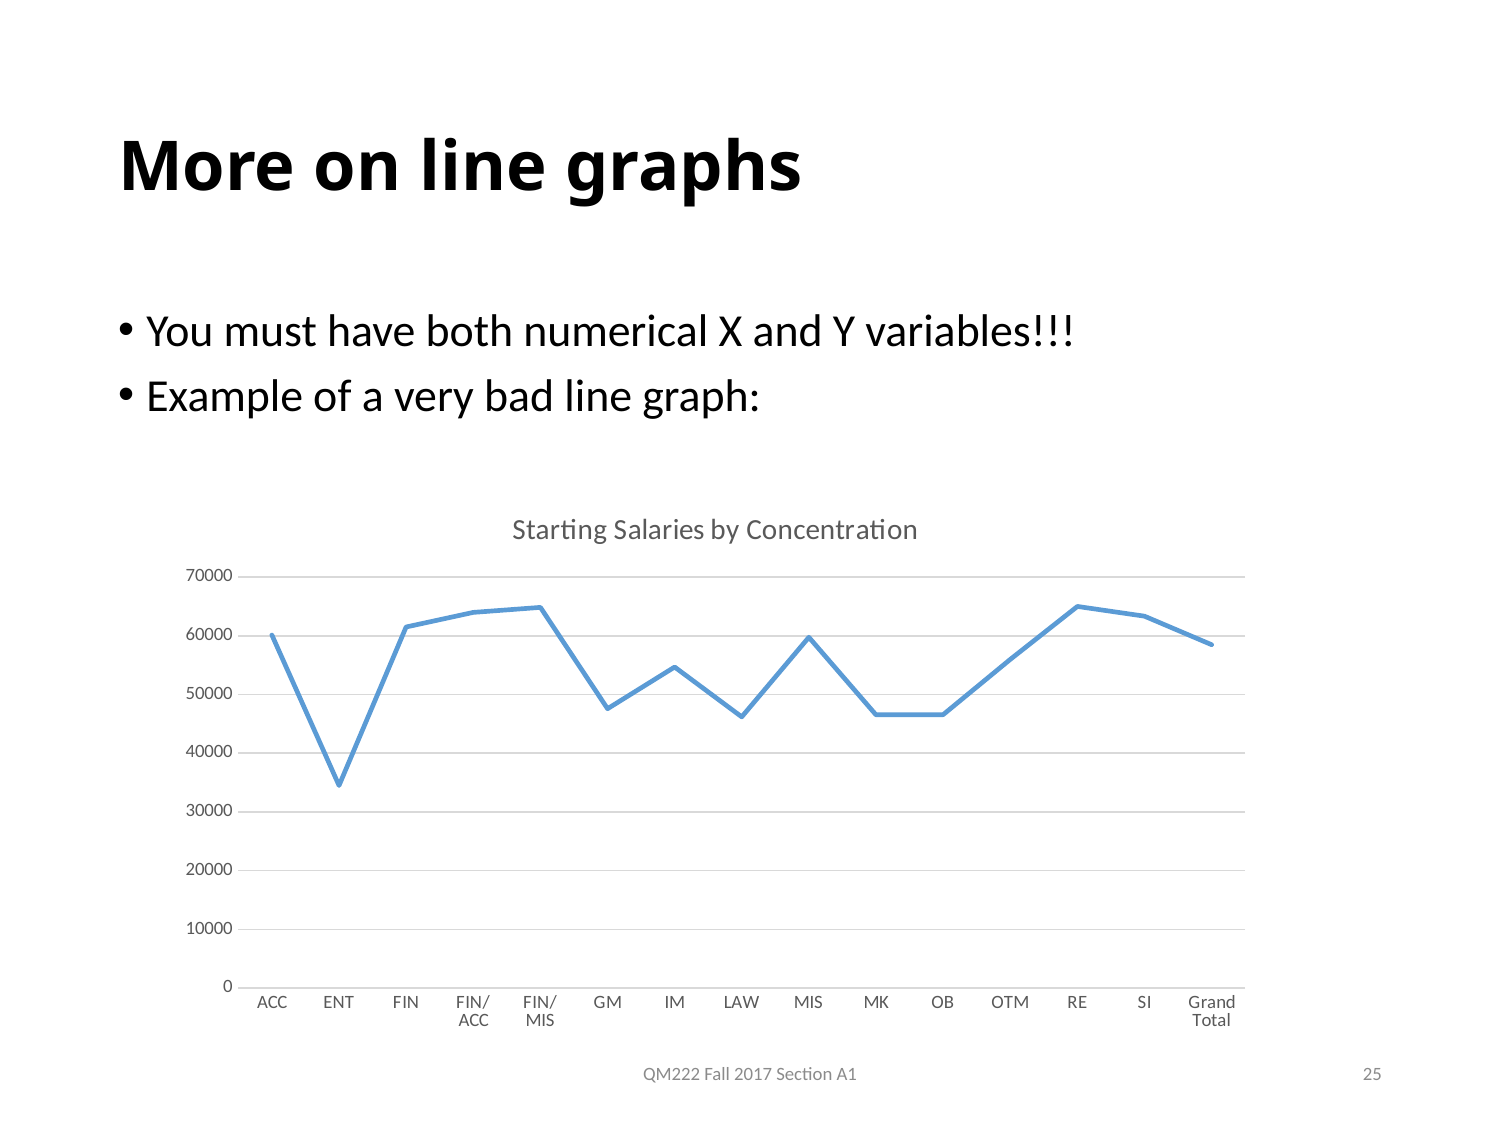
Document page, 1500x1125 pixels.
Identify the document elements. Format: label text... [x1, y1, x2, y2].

footer QM222 Fall 2017 Section A1 [496, 1043, 1004, 1103]
slide_number 25 [1059, 1042, 1397, 1103]
chart [163, 490, 1268, 1043]
list You must have both numerical X and Y variables!!! Example of a very bad line graph: [103, 299, 1397, 1014]
title More on line graphs [103, 59, 1397, 278]
